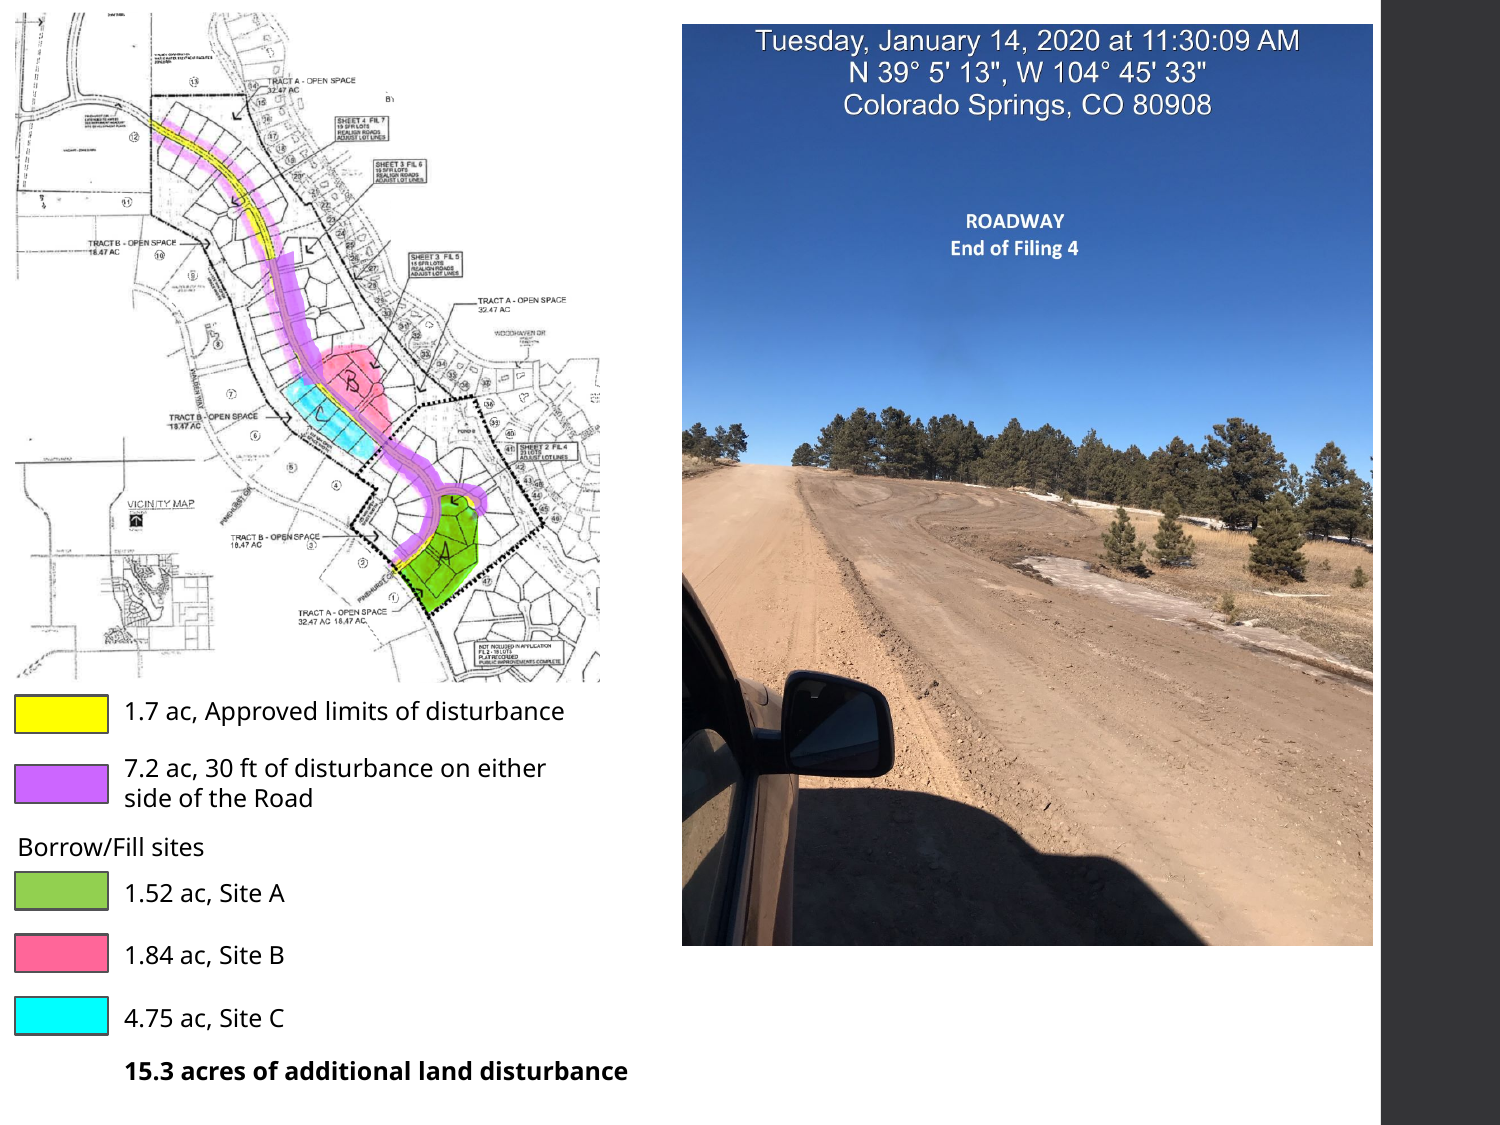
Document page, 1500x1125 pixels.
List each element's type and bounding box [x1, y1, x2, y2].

text_box [2, 687, 678, 1125]
list [14, 12, 601, 682]
picture [681, 24, 1373, 946]
